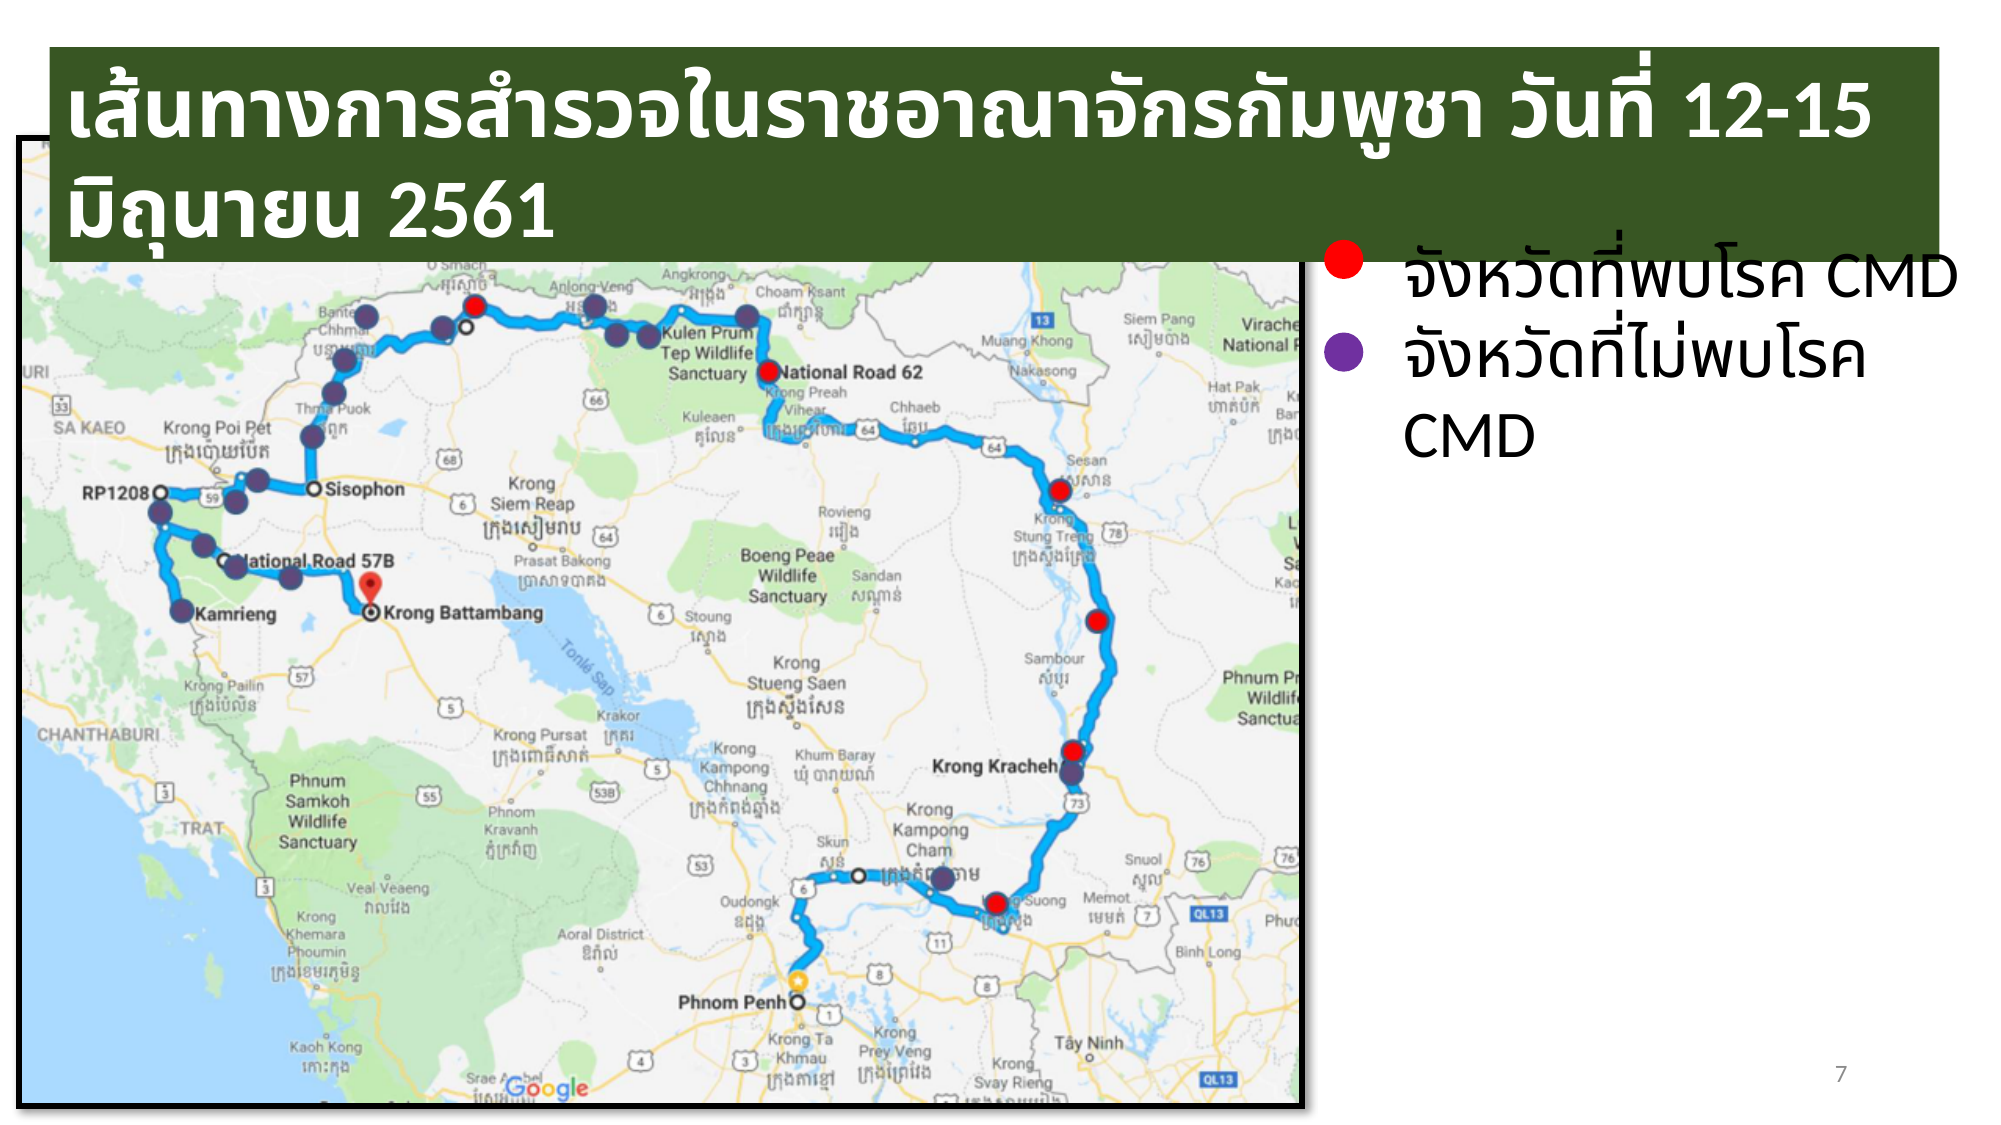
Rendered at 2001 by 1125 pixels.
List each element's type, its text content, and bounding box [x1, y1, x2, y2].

text_box เส้นทางการสำรวจในราชอาณาจักรกัมพูชา วันที่ 12-15 มิถุนายน 2561 [49, 47, 1940, 262]
picture [21, 140, 1299, 1103]
slide_number 7 [1412, 1042, 1863, 1103]
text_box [1325, 223, 1976, 481]
